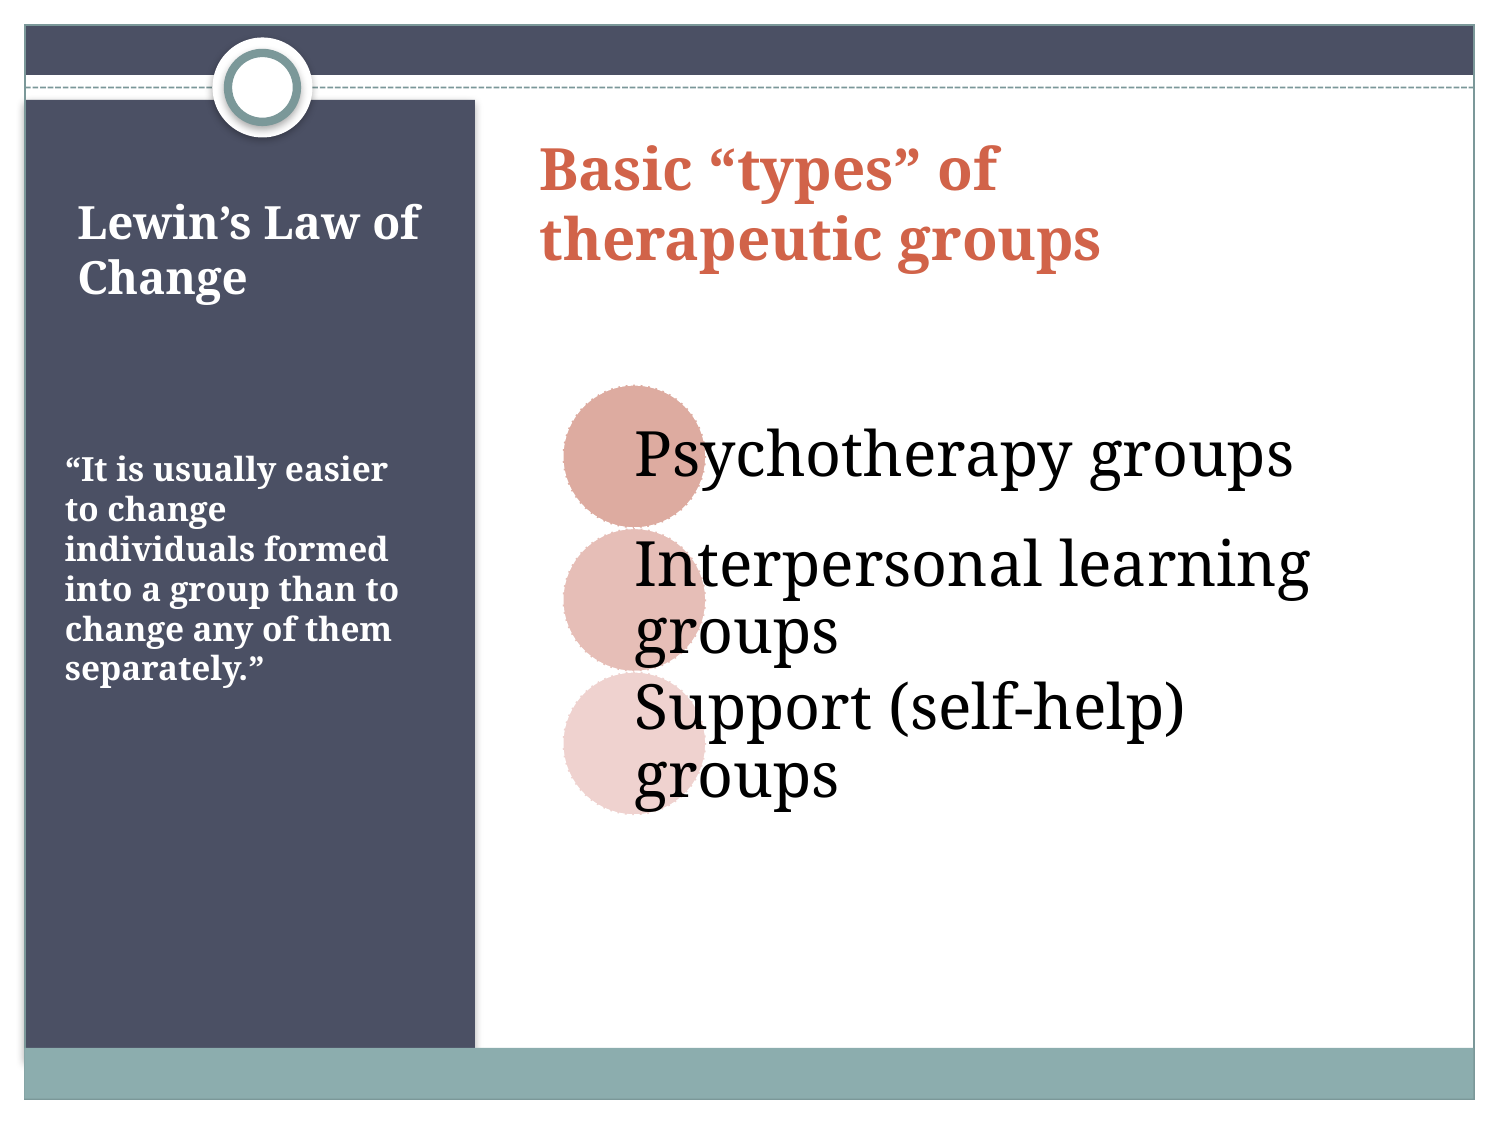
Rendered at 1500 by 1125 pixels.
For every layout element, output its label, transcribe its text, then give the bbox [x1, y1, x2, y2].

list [524, 312, 1401, 888]
list “It is usually easier to change individuals formed into a group than to change any of them separately.” [50, 440, 438, 788]
title Lewin’s Law of Change [62, 203, 450, 366]
text_box Basic “types” of therapeutic groups [524, 124, 1275, 280]
